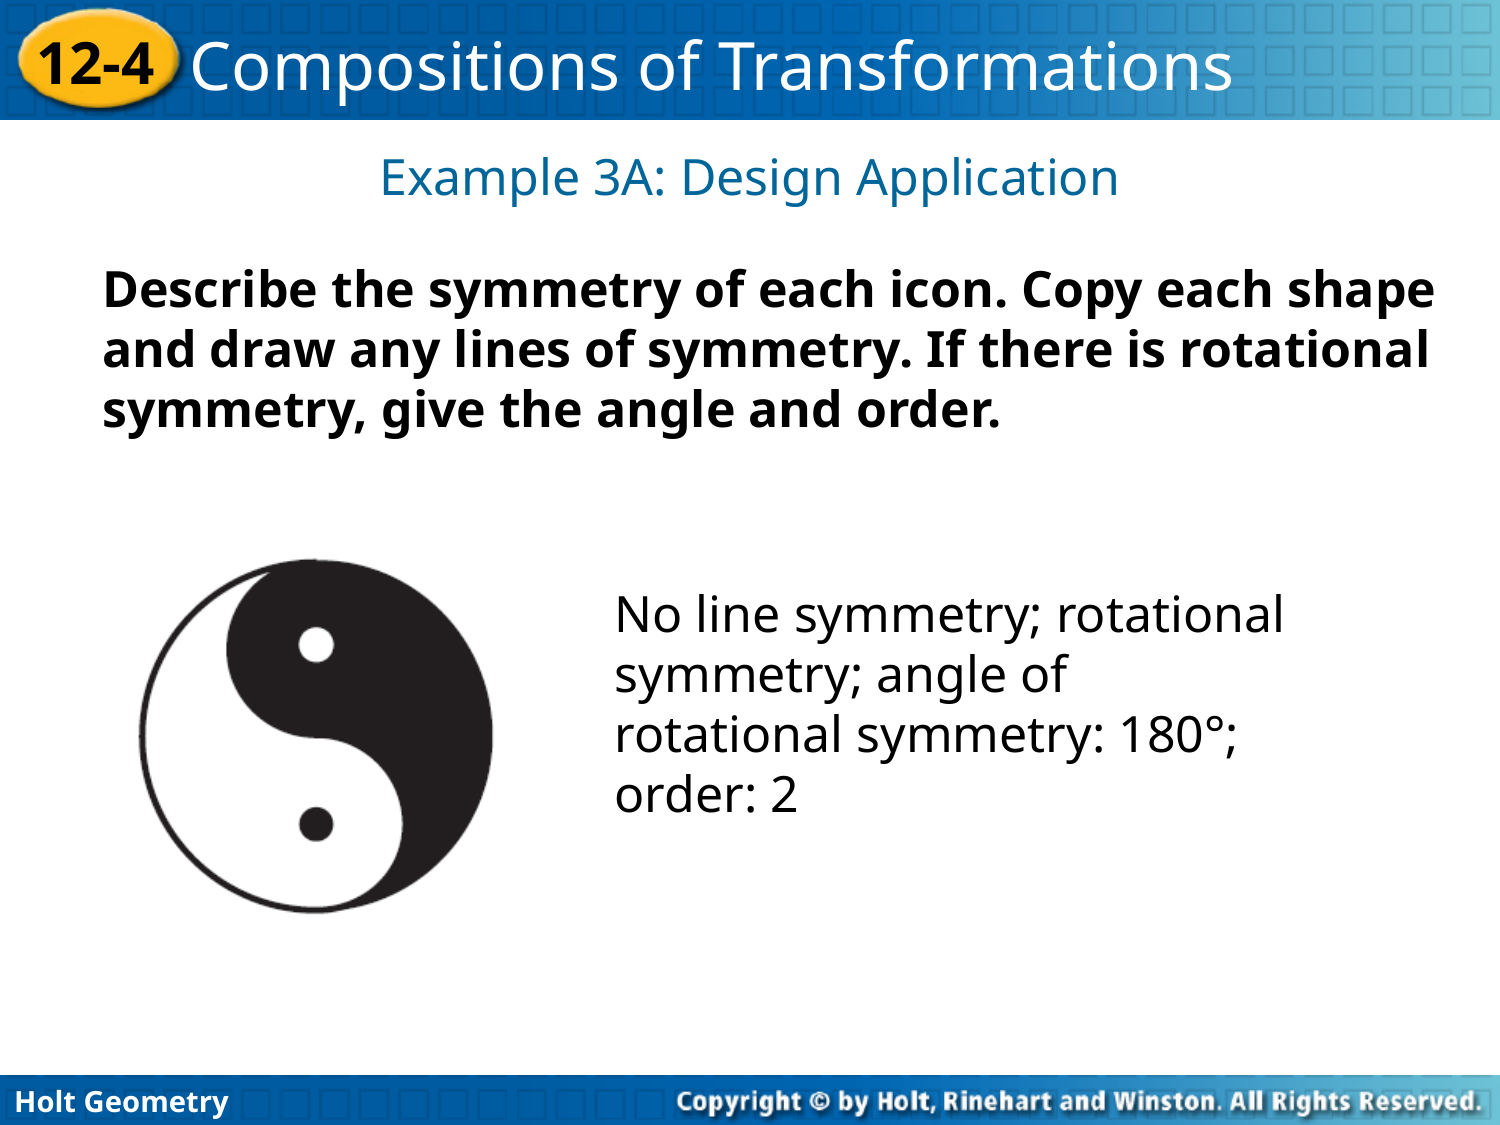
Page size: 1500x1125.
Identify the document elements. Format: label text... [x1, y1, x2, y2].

picture [0, 0, 1500, 120]
text_box Describe the symmetry of each icon. Copy each shape and draw any lines of symmetry. If there is rotational symmetry, give the angle and order. [87, 249, 1453, 445]
text_box No line symmetry; rotational symmetry; angle of rotational symmetry: 180°; order: 2 [600, 574, 1309, 830]
text_box Example 3A: Design Application [0, 137, 1500, 213]
picture [0, 1075, 1500, 1125]
picture [124, 549, 505, 923]
